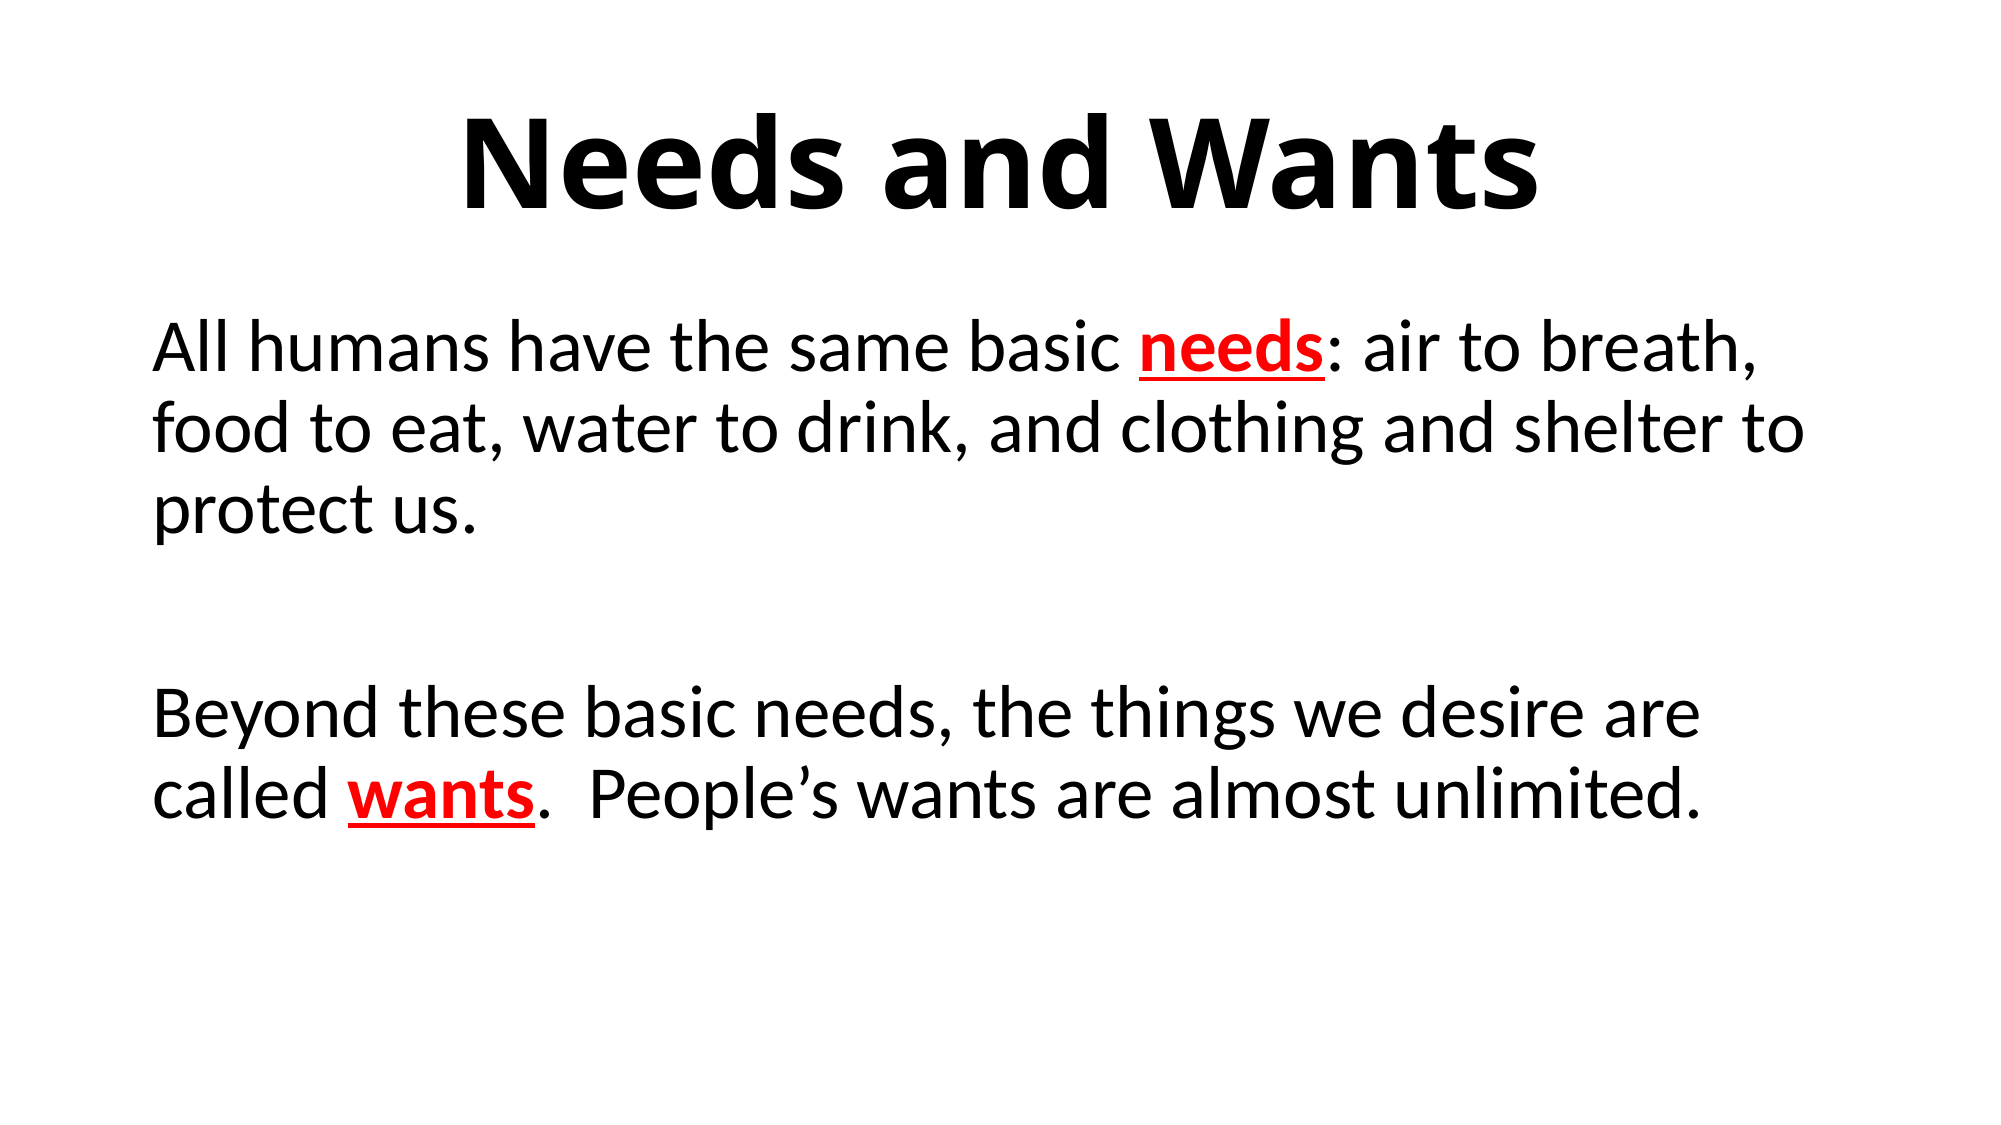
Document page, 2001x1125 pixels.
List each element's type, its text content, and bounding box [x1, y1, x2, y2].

title Needs and Wants [137, 59, 1863, 278]
list All humans have the same basic needs: air to breath, food to eat, water to drink, and clothing and shelter to protect us. Beyond these basic needs, the things we desire are called wants. People’s wants are almost unlimited. [137, 299, 1863, 1014]
